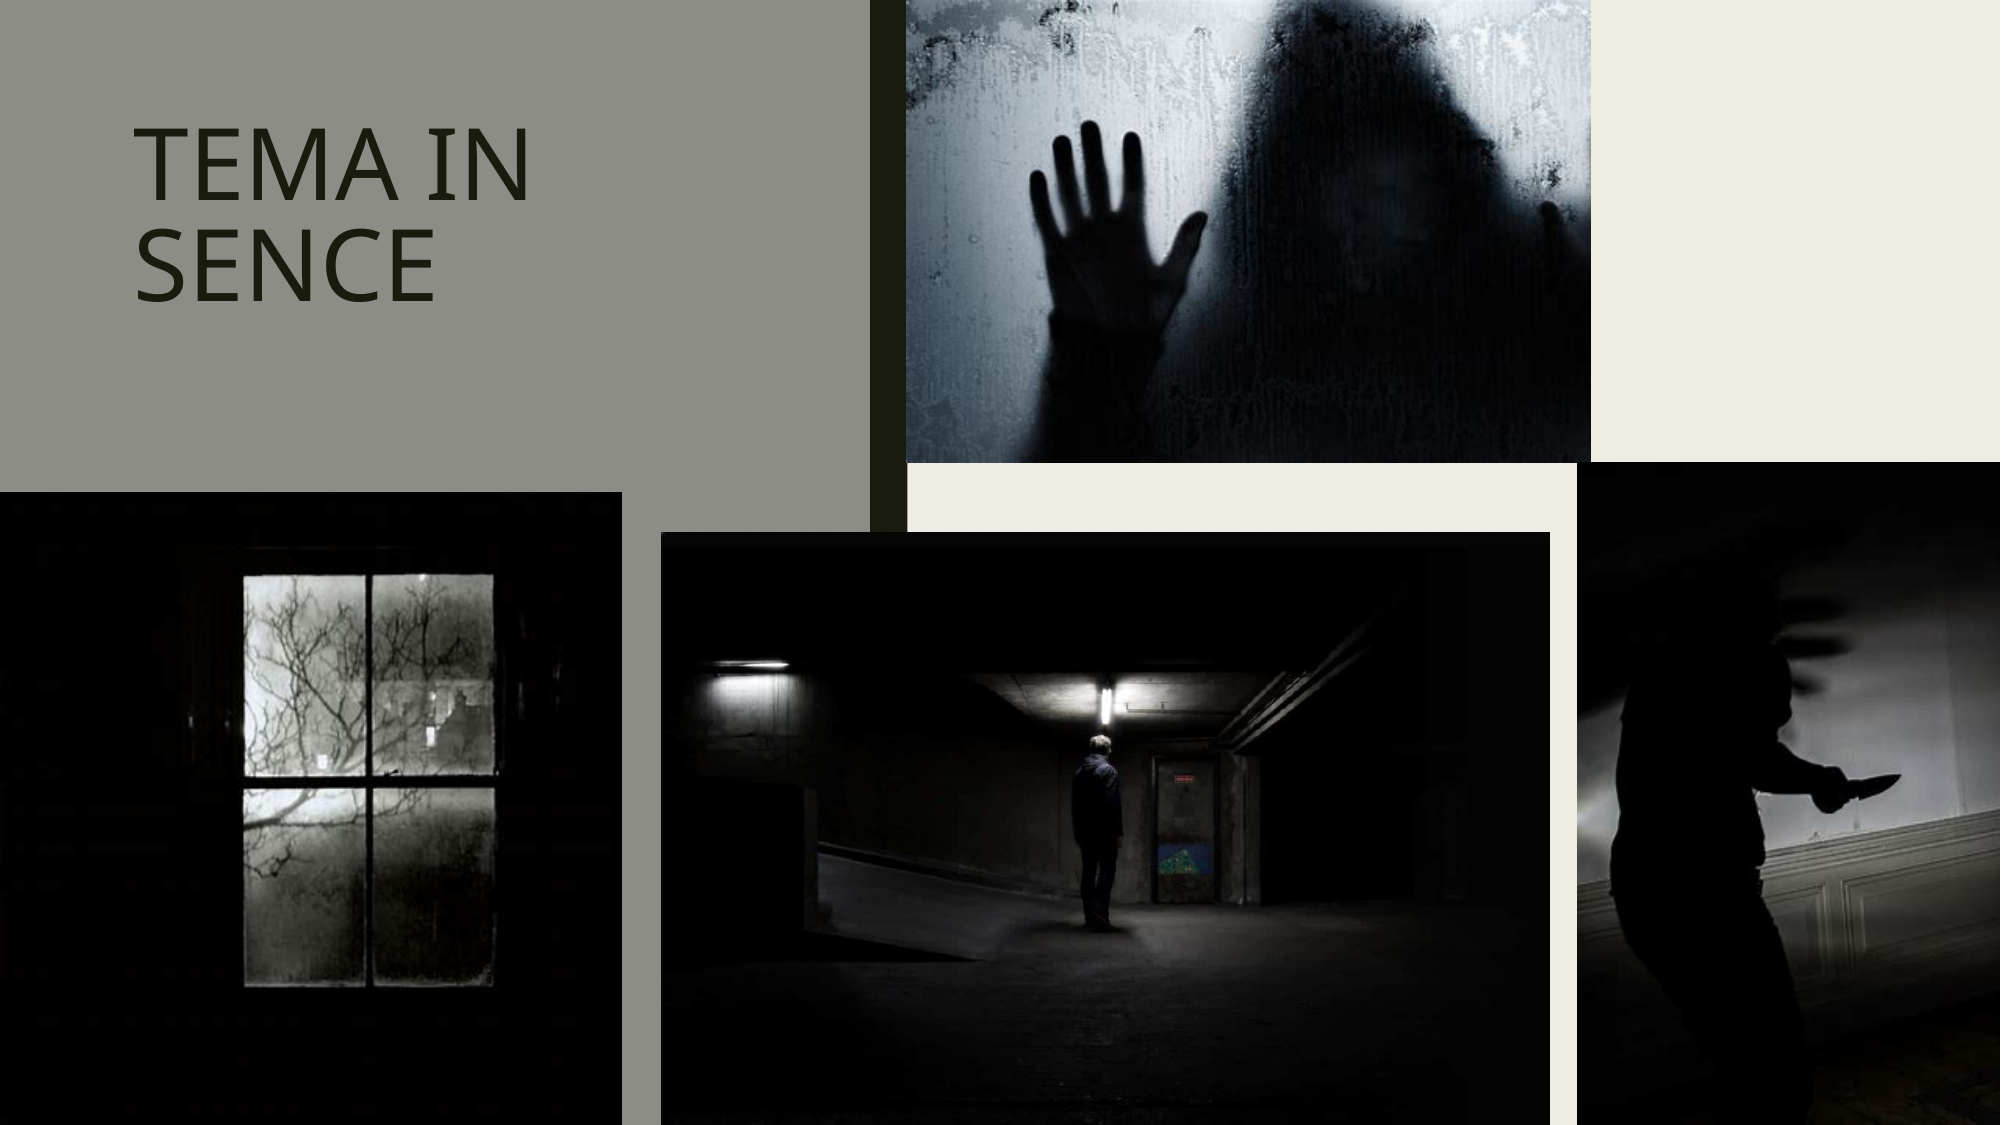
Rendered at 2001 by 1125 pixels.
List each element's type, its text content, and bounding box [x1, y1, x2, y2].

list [906, 0, 1591, 463]
picture [661, 532, 1550, 1125]
picture [1577, 462, 2000, 1125]
picture [0, 492, 622, 1125]
title TEMA IN SENCE [118, 112, 752, 257]
